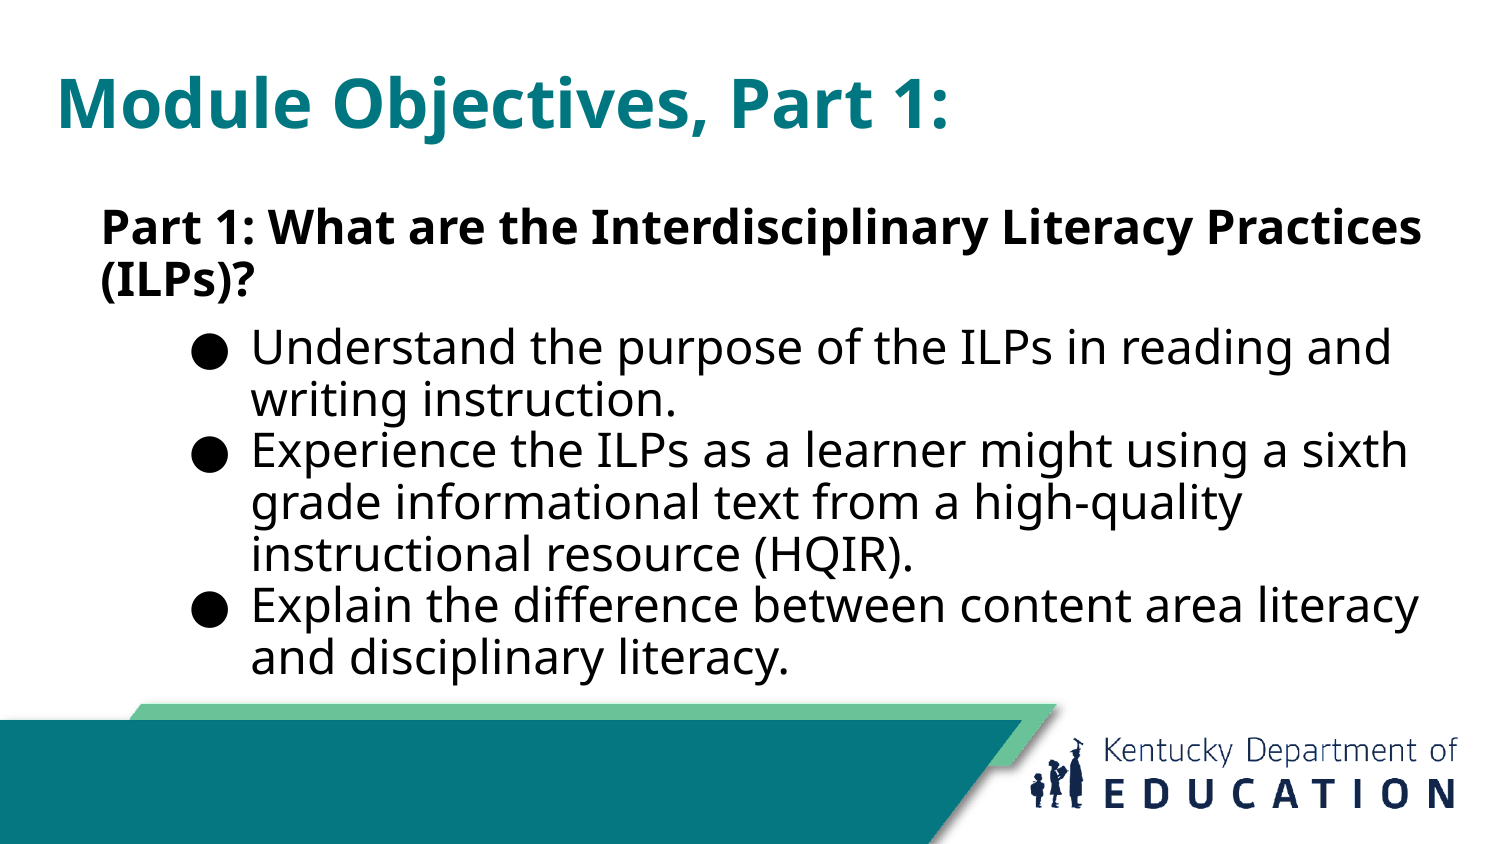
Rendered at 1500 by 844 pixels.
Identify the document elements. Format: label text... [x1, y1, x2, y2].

text_box Part 1: What are the Interdisciplinary Literacy Practices (ILPs)? Understand the purpose of the ILPs in reading and writing instruction. Experience the ILPs as a learner might using a sixth grade informational text from a high-quality instructional resource (HQIR). Explain the difference between content area literacy and disciplinary literacy. [85, 187, 1440, 700]
title Module Objectives, Part 1: [44, 24, 1268, 188]
picture [0, 0, 1500, 844]
